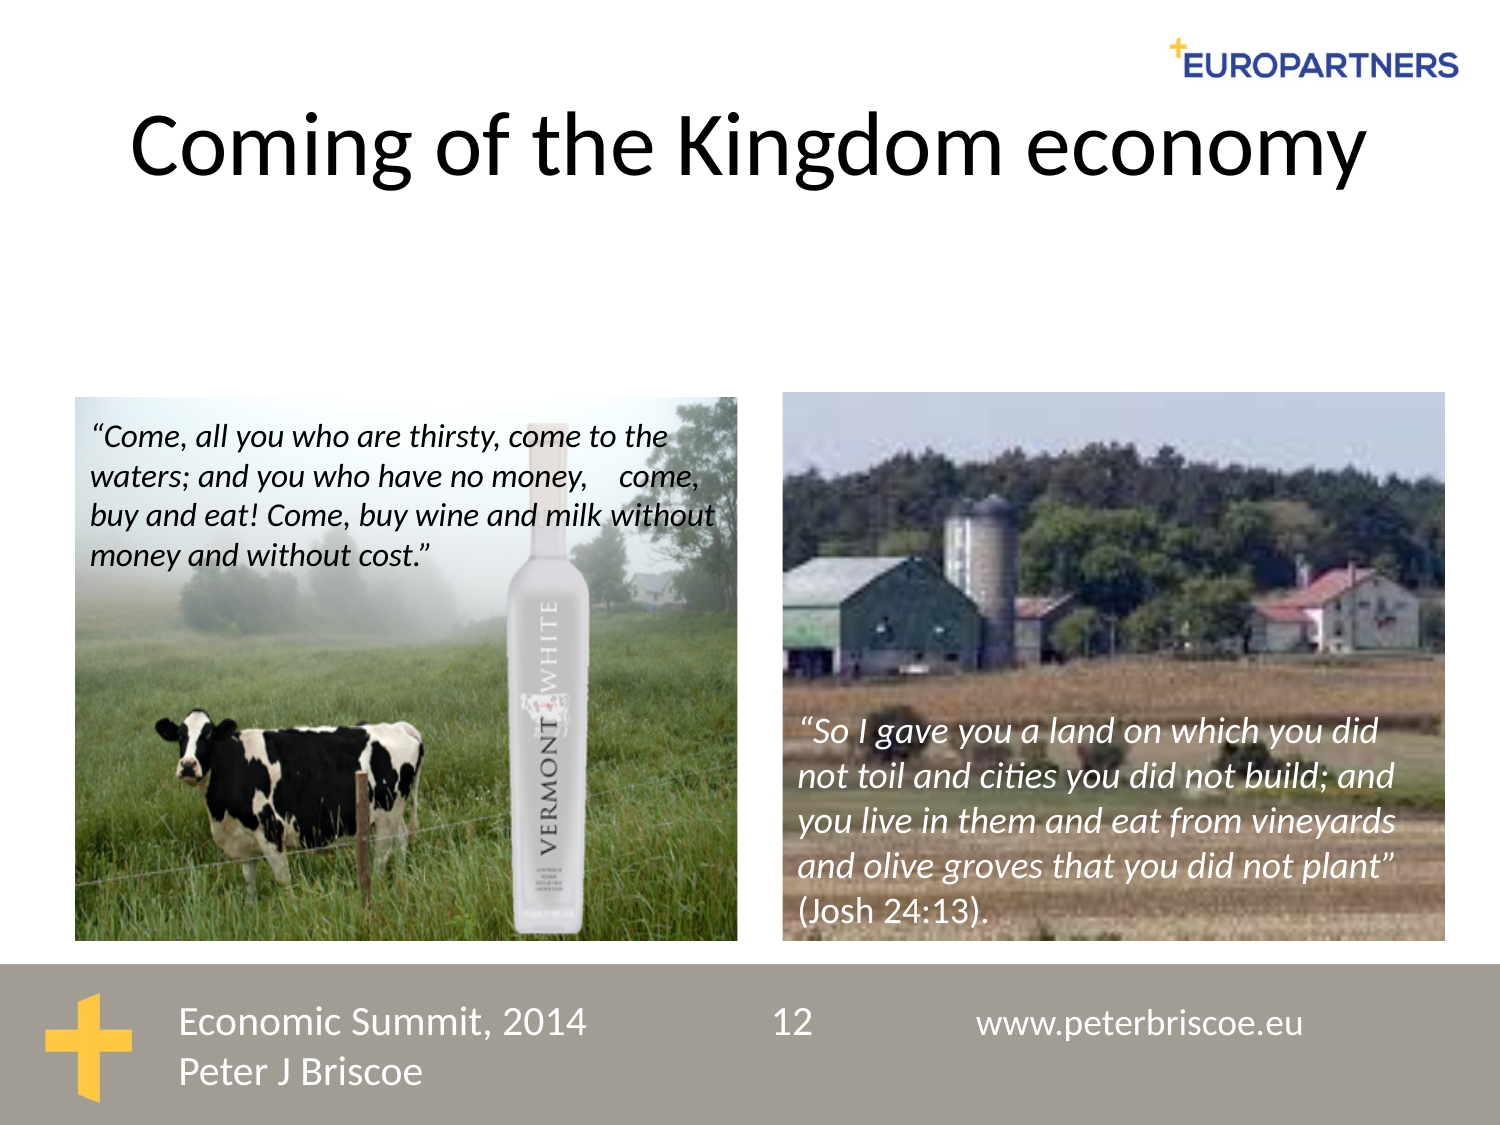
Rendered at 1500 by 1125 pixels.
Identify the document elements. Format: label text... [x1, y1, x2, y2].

title Coming of the Kingdom economy [75, 45, 1425, 233]
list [782, 391, 1446, 941]
picture [1163, 30, 1469, 96]
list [74, 369, 738, 941]
picture [23, 977, 160, 1118]
